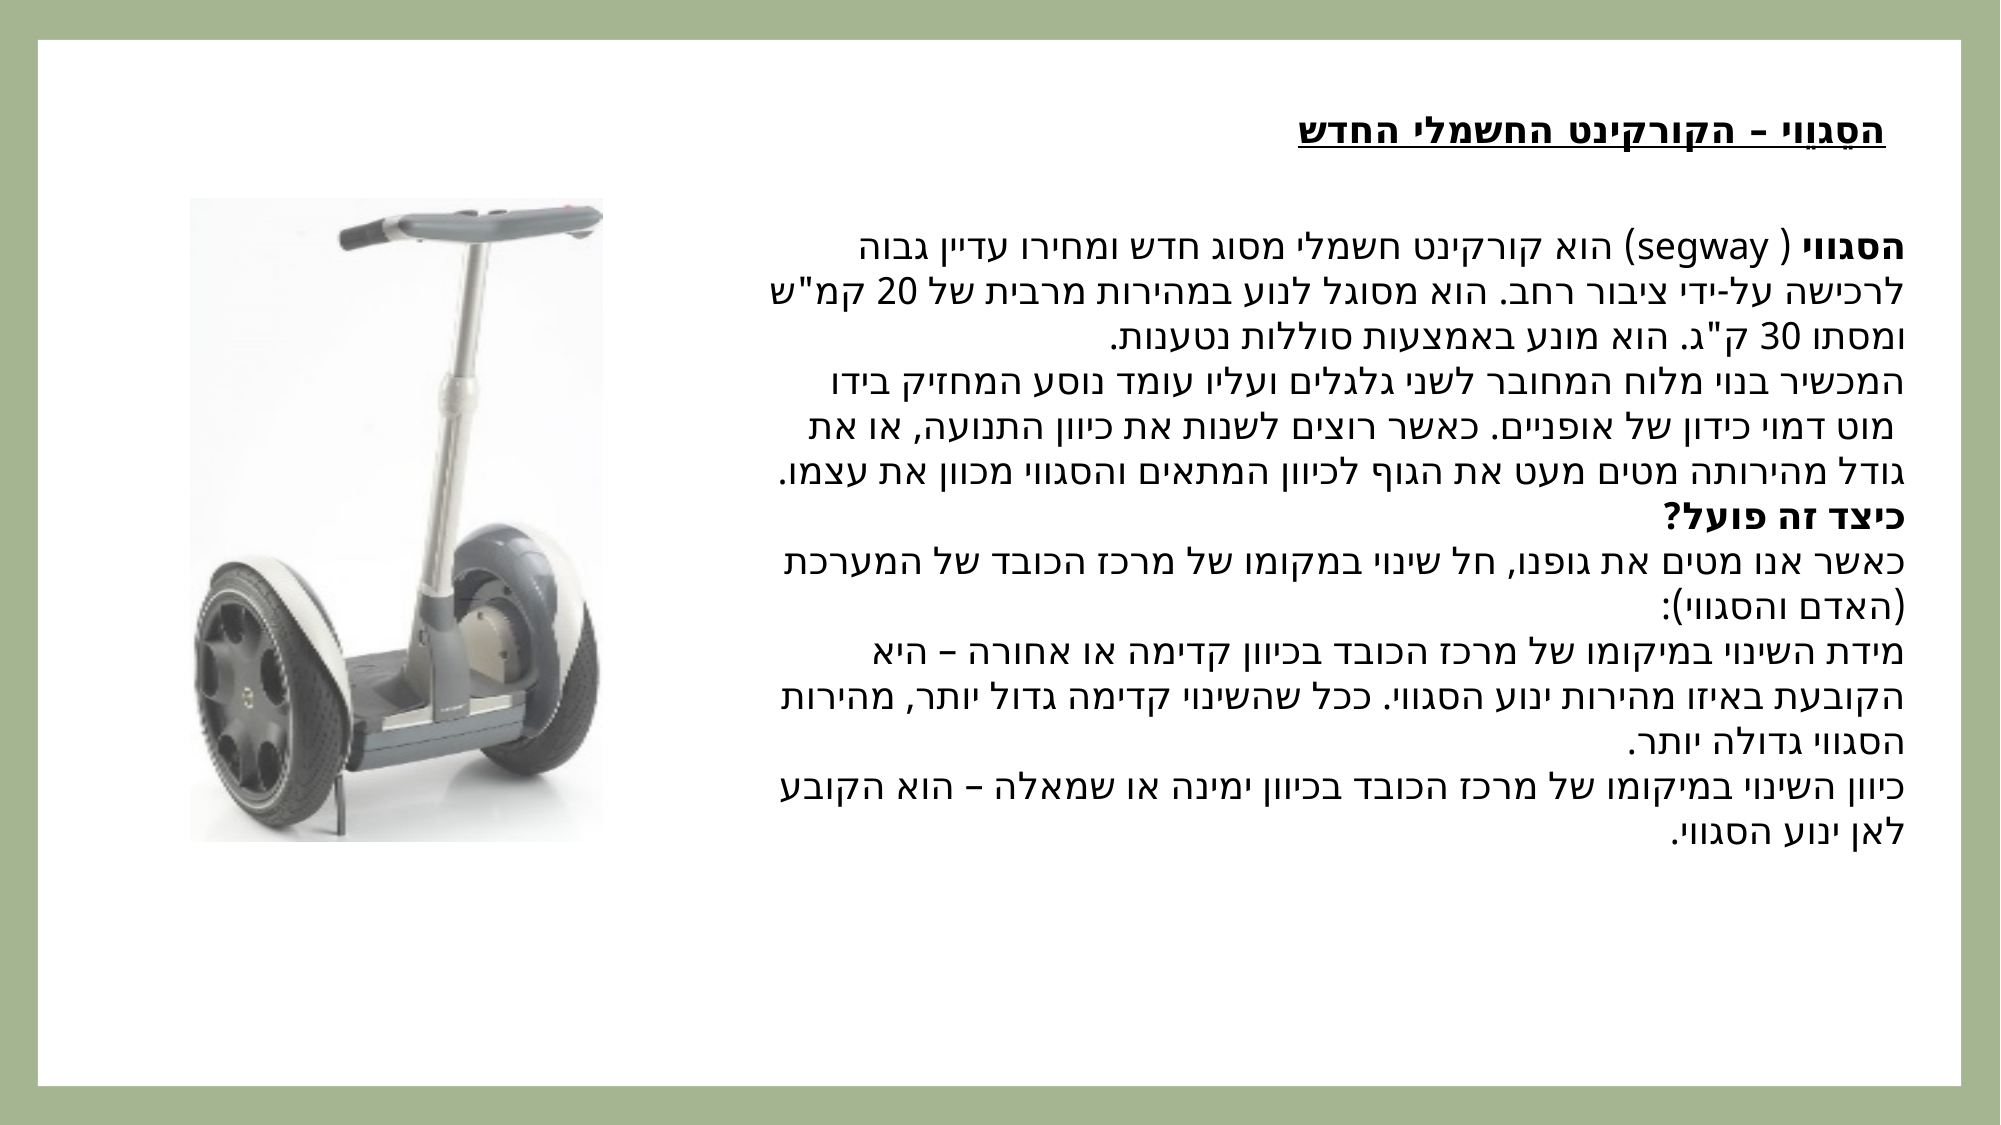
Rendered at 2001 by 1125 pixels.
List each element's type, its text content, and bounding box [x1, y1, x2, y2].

text_box הסגווי ( segway) הוא קורקינט חשמלי מסוג חדש ומחירו עדיין גבוה לרכישה על-ידי ציבור רחב. הוא מסוגל לנוע במהירות מרבית של 20 קמ"ש ומסתו 30 ק"ג. הוא מונע באמצעות סוללות נטענות. המכשיר בנוי מלוח המחובר לשני גלגלים ועליו עומד נוסע המחזיק בידו מוט דמוי כידון של אופניים. כאשר רוצים לשנות את כיוון התנועה, או את גודל מהירותה מטים מעט את הגוף לכיוון המתאים והסגווי מכוון את עצמו. כיצד זה פועל? כאשר אנו מטים את גופנו, חל שינוי במקומו של מרכז הכובד של המערכת (האדם והסגווי): מידת השינוי במיקומו של מרכז הכובד בכיוון קדימה או אחורה – היא הקובעת באיזו מהירות ינוע הסגווי. ככל שהשינוי קדימה גדול יותר, מהירות הסגווי גדולה יותר. כיוון השינוי במיקומו של מרכז הכובד בכיוון ימינה או שמאלה – הוא הקובע לאן ינוע הסגווי. [735, 214, 1922, 860]
text_box הסֵגוֵוי – הקורקינט החשמלי החדש [1283, 91, 1976, 158]
picture [190, 198, 603, 843]
